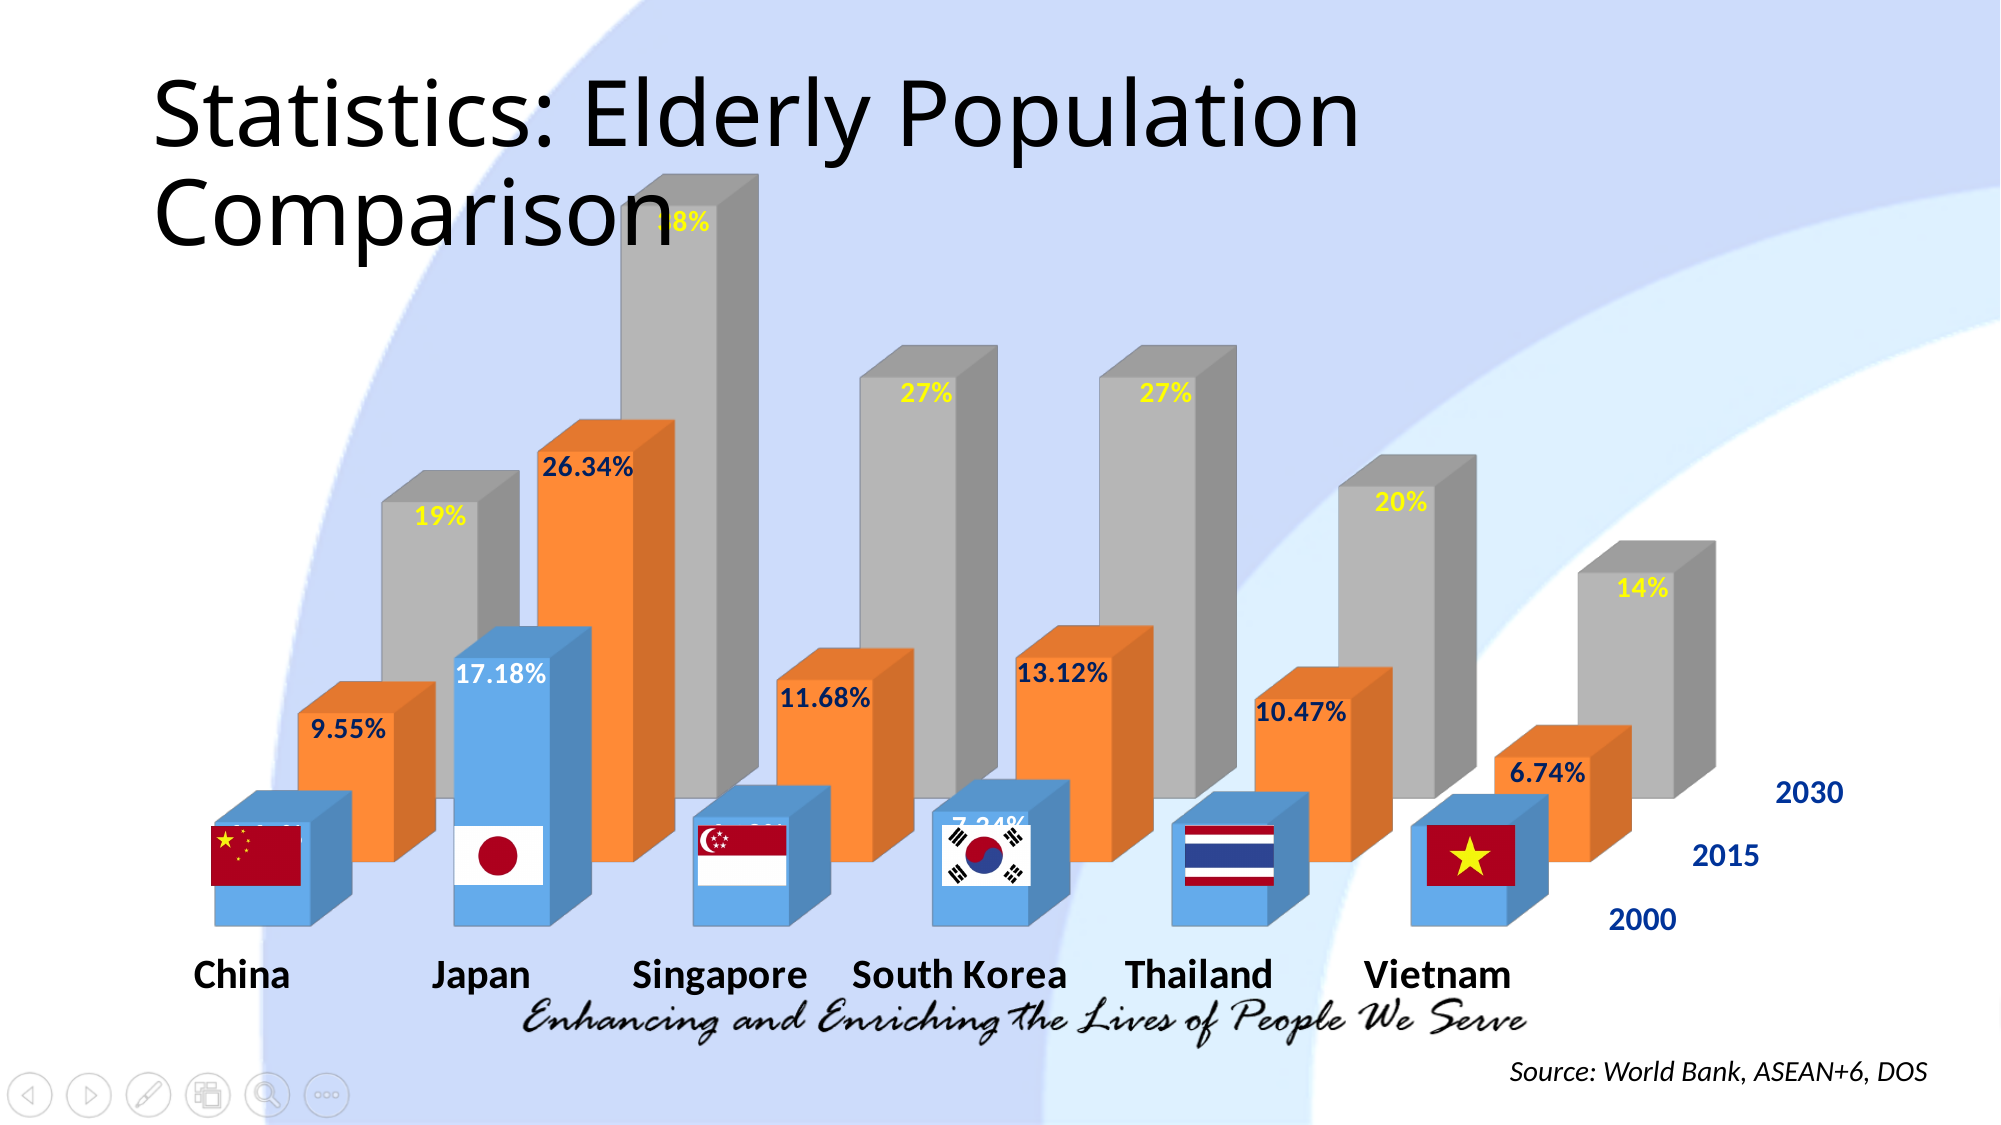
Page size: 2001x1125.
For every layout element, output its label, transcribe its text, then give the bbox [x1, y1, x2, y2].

chart [82, 89, 1945, 1045]
title Statistics: Elderly Population Comparison [137, 59, 1863, 89]
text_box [211, 825, 1516, 886]
text_box Source: World Bank, ASEAN+6, DOS [1495, 1044, 2000, 1095]
picture [0, 0, 2001, 1125]
